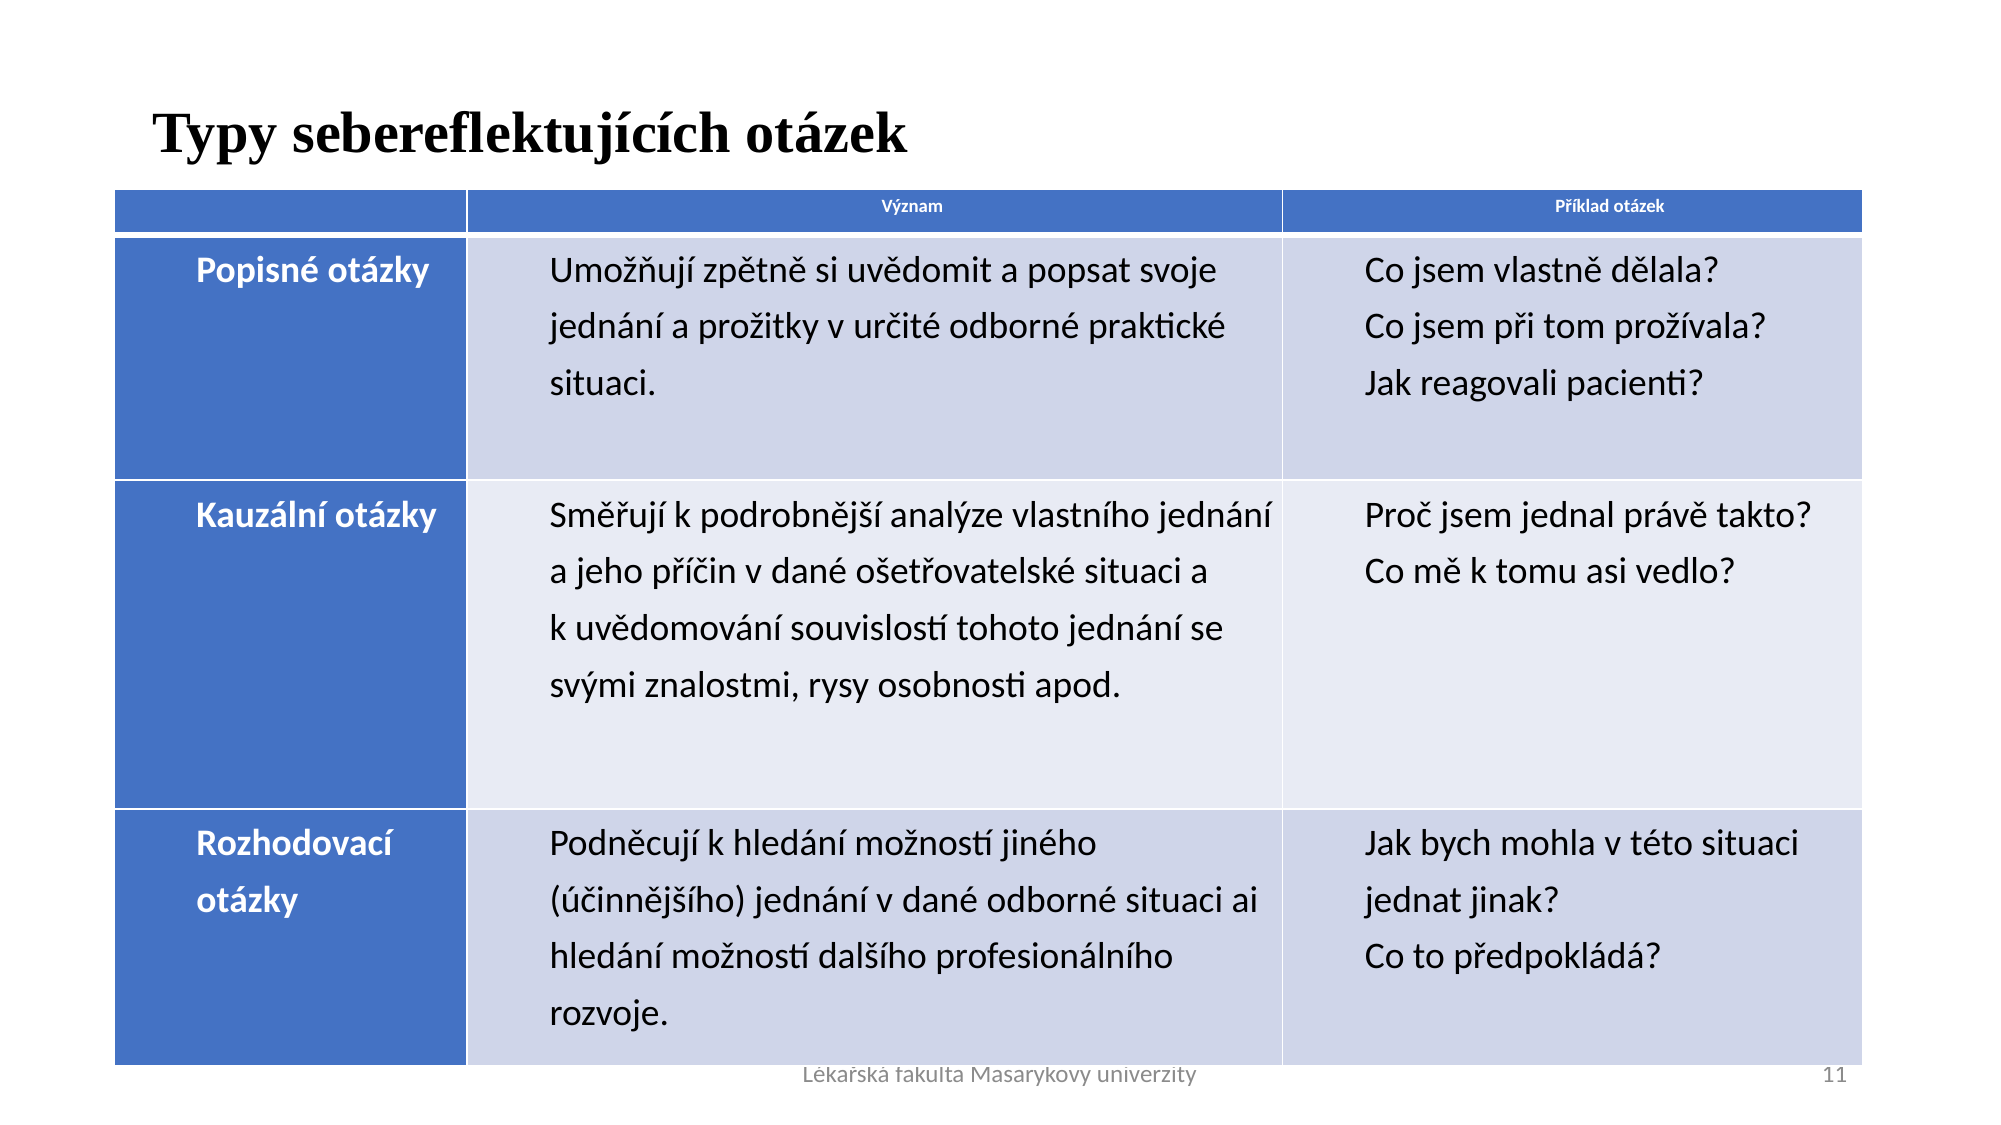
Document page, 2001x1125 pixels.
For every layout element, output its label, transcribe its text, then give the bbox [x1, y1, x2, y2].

table_header Význam [468, 190, 1282, 232]
table_cell Jak bych mohla v této situaci jednat jinak? Co to předpokládá? [1283, 810, 1862, 1065]
table_cell Co jsem vlastně dělala? Co jsem při tom prožívala? Jak reagovali pacienti? [1283, 238, 1862, 479]
table_cell Popisné otázky [115, 238, 466, 479]
table_header Příklad otázek [1283, 190, 1862, 232]
slide_number 11 [1412, 1042, 1863, 1103]
table_header [115, 190, 466, 232]
table_cell Podněcují k hledání možností jiného (účinnějšího) jednání v dané odborné situaci ai hledání možností dalšího profesionálního rozvoje. [468, 810, 1282, 1065]
table_cell Proč jsem jednal právě takto? Co mě k tomu asi vedlo? [1283, 481, 1862, 808]
table_cell Směřují k podrobnější analýze vlastního jednání a jeho příčin v dané ošetřovatelské situaci a k uvědomování souvislostí tohoto jednání se svými znalostmi, rysy osobnosti apod. [468, 481, 1282, 808]
table_cell Umožňují zpětně si uvědomit a popsat svoje jednání a prožitky v určité odborné praktické situaci. [468, 238, 1282, 479]
title Typy sebereflektujících otázek [137, 59, 1863, 188]
table_cell Kauzální otázky [115, 481, 466, 808]
footer Lékařská fakulta Masarykovy univerzity [662, 1042, 1338, 1103]
table_cell Rozhodovací otázky [115, 810, 466, 1065]
